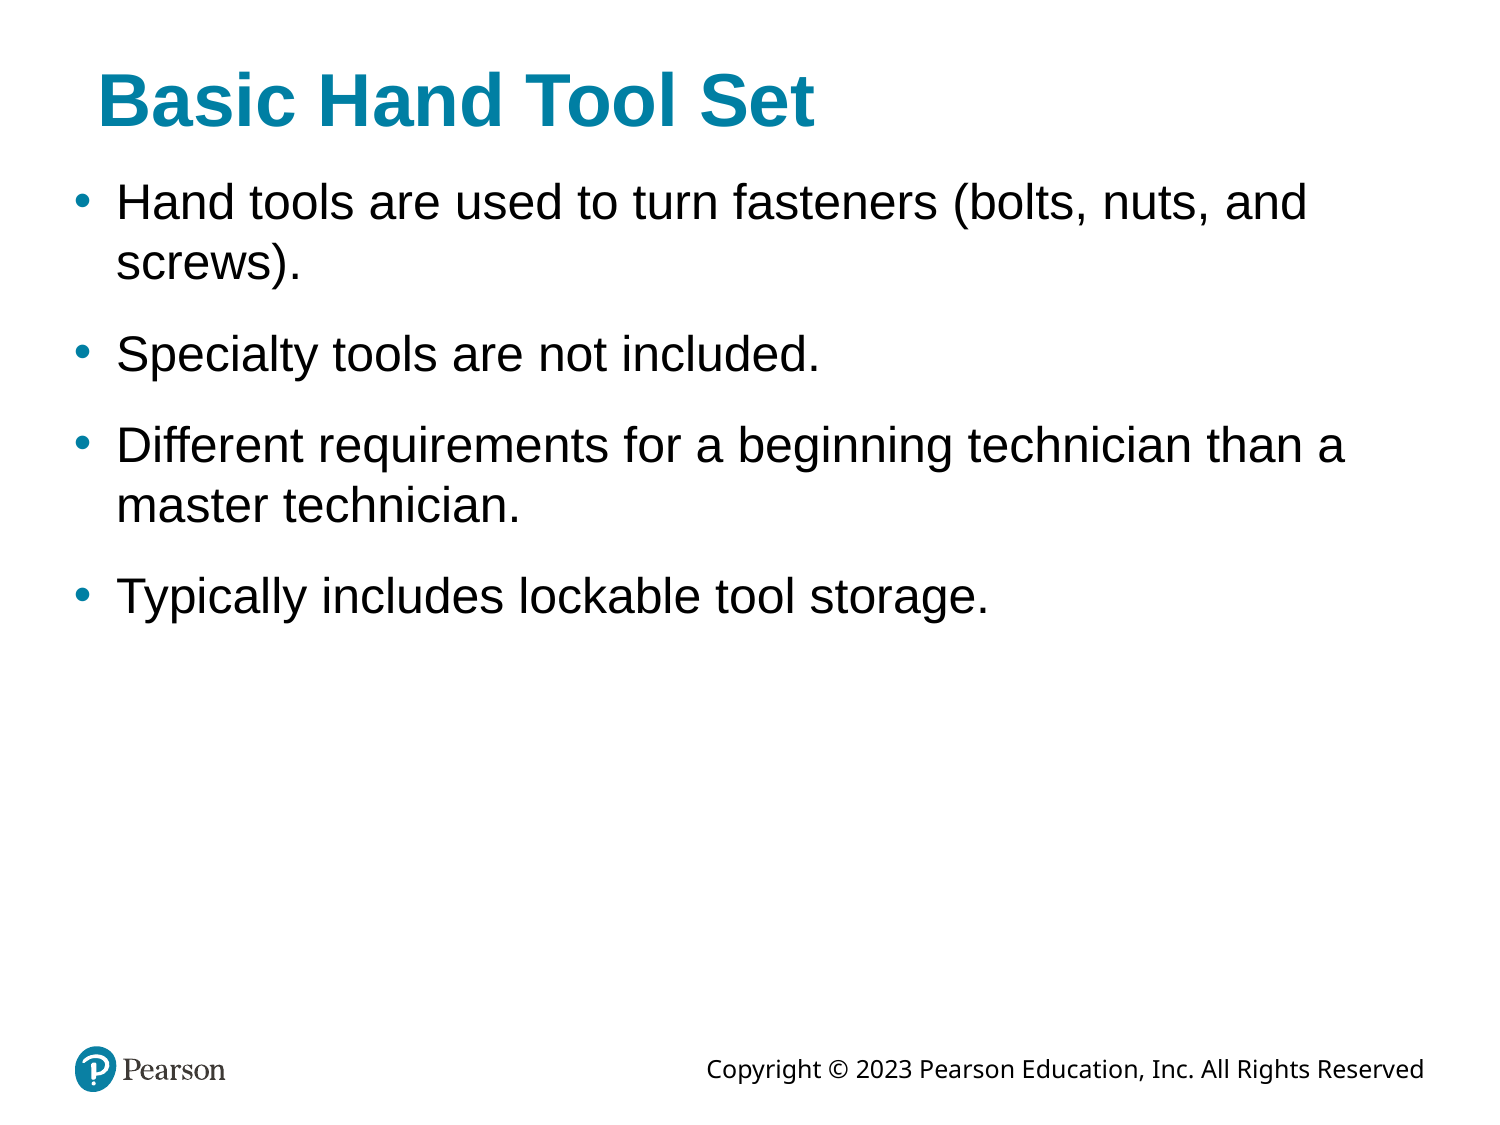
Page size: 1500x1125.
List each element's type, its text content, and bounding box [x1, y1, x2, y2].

title Basic Hand Tool Set [76, 0, 1427, 150]
list Hand tools are used to turn fasteners (bolts, nuts, and screws). Specialty tools are not included. Different requirements for a beginning technician than a master technician. Typically includes lockable tool storage. [73, 162, 1424, 816]
